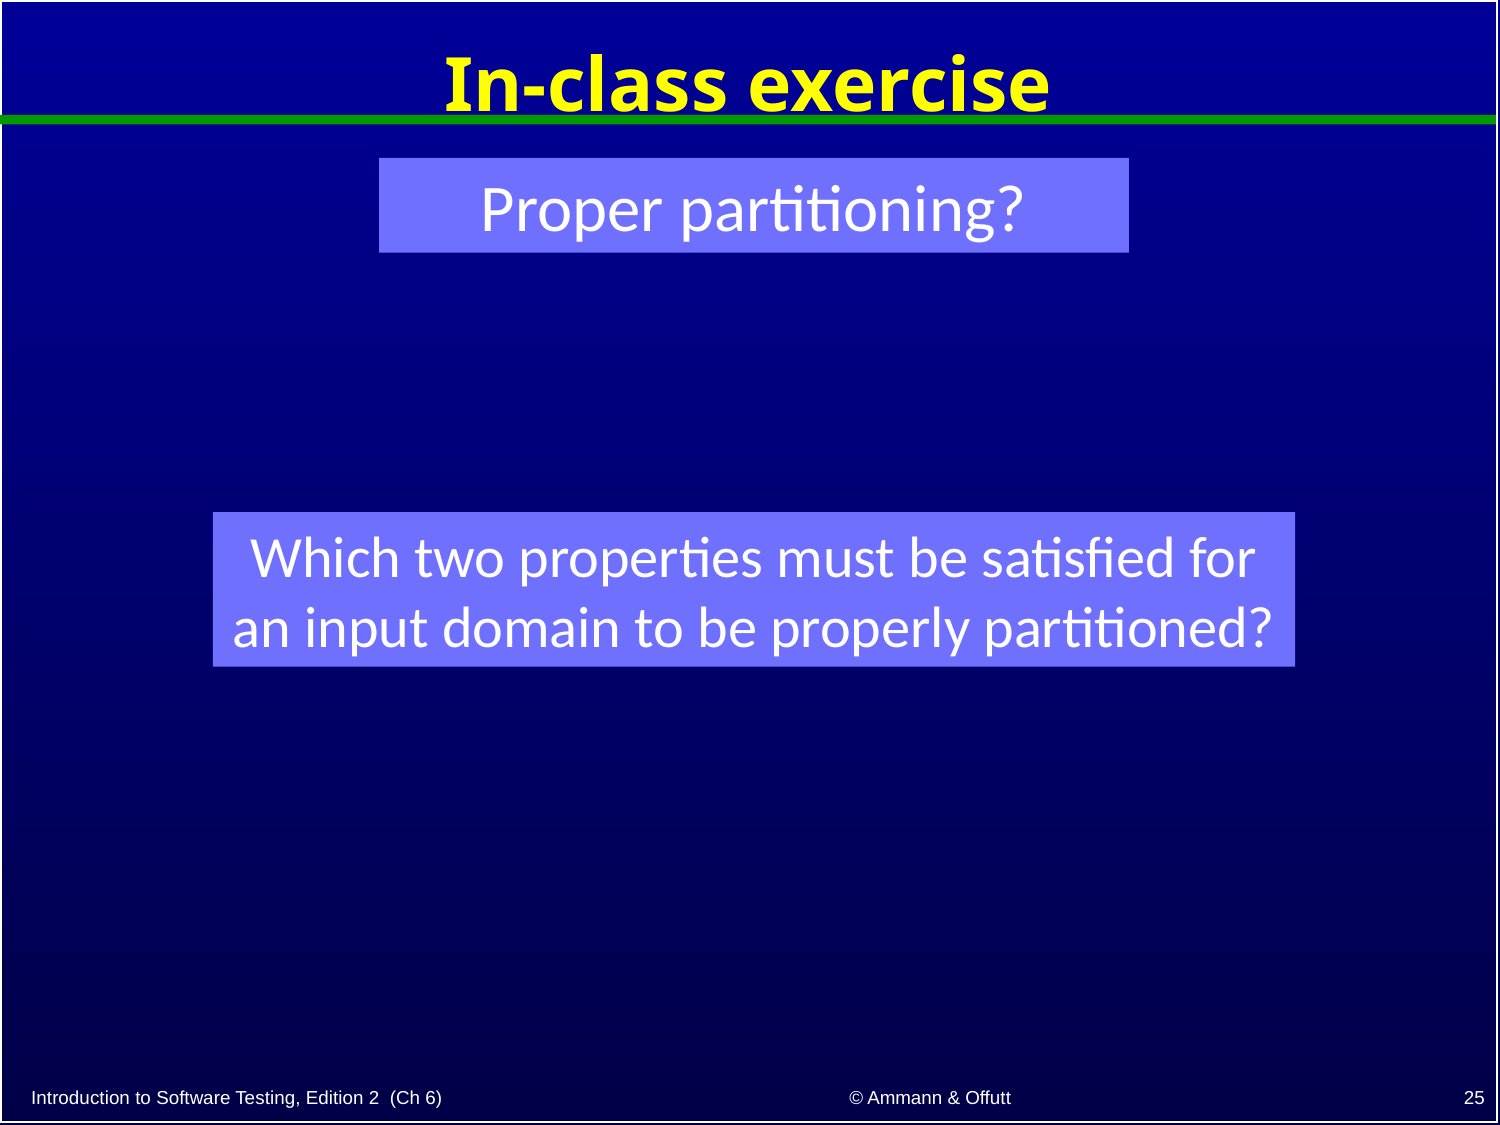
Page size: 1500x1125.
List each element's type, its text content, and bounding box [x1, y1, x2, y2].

text_box Which two properties must be satisfied for an input domain to be properly partitioned? [212, 512, 1296, 667]
footer © Ammann & Offutt [692, 1075, 1168, 1117]
slide_number 25 [1187, 1074, 1500, 1117]
slide_number Introduction to Software Testing, Edition 2 (Ch 6) [15, 1076, 664, 1117]
title In-class exercise [1, 15, 1496, 158]
text_box Proper partitioning? [379, 157, 1129, 253]
